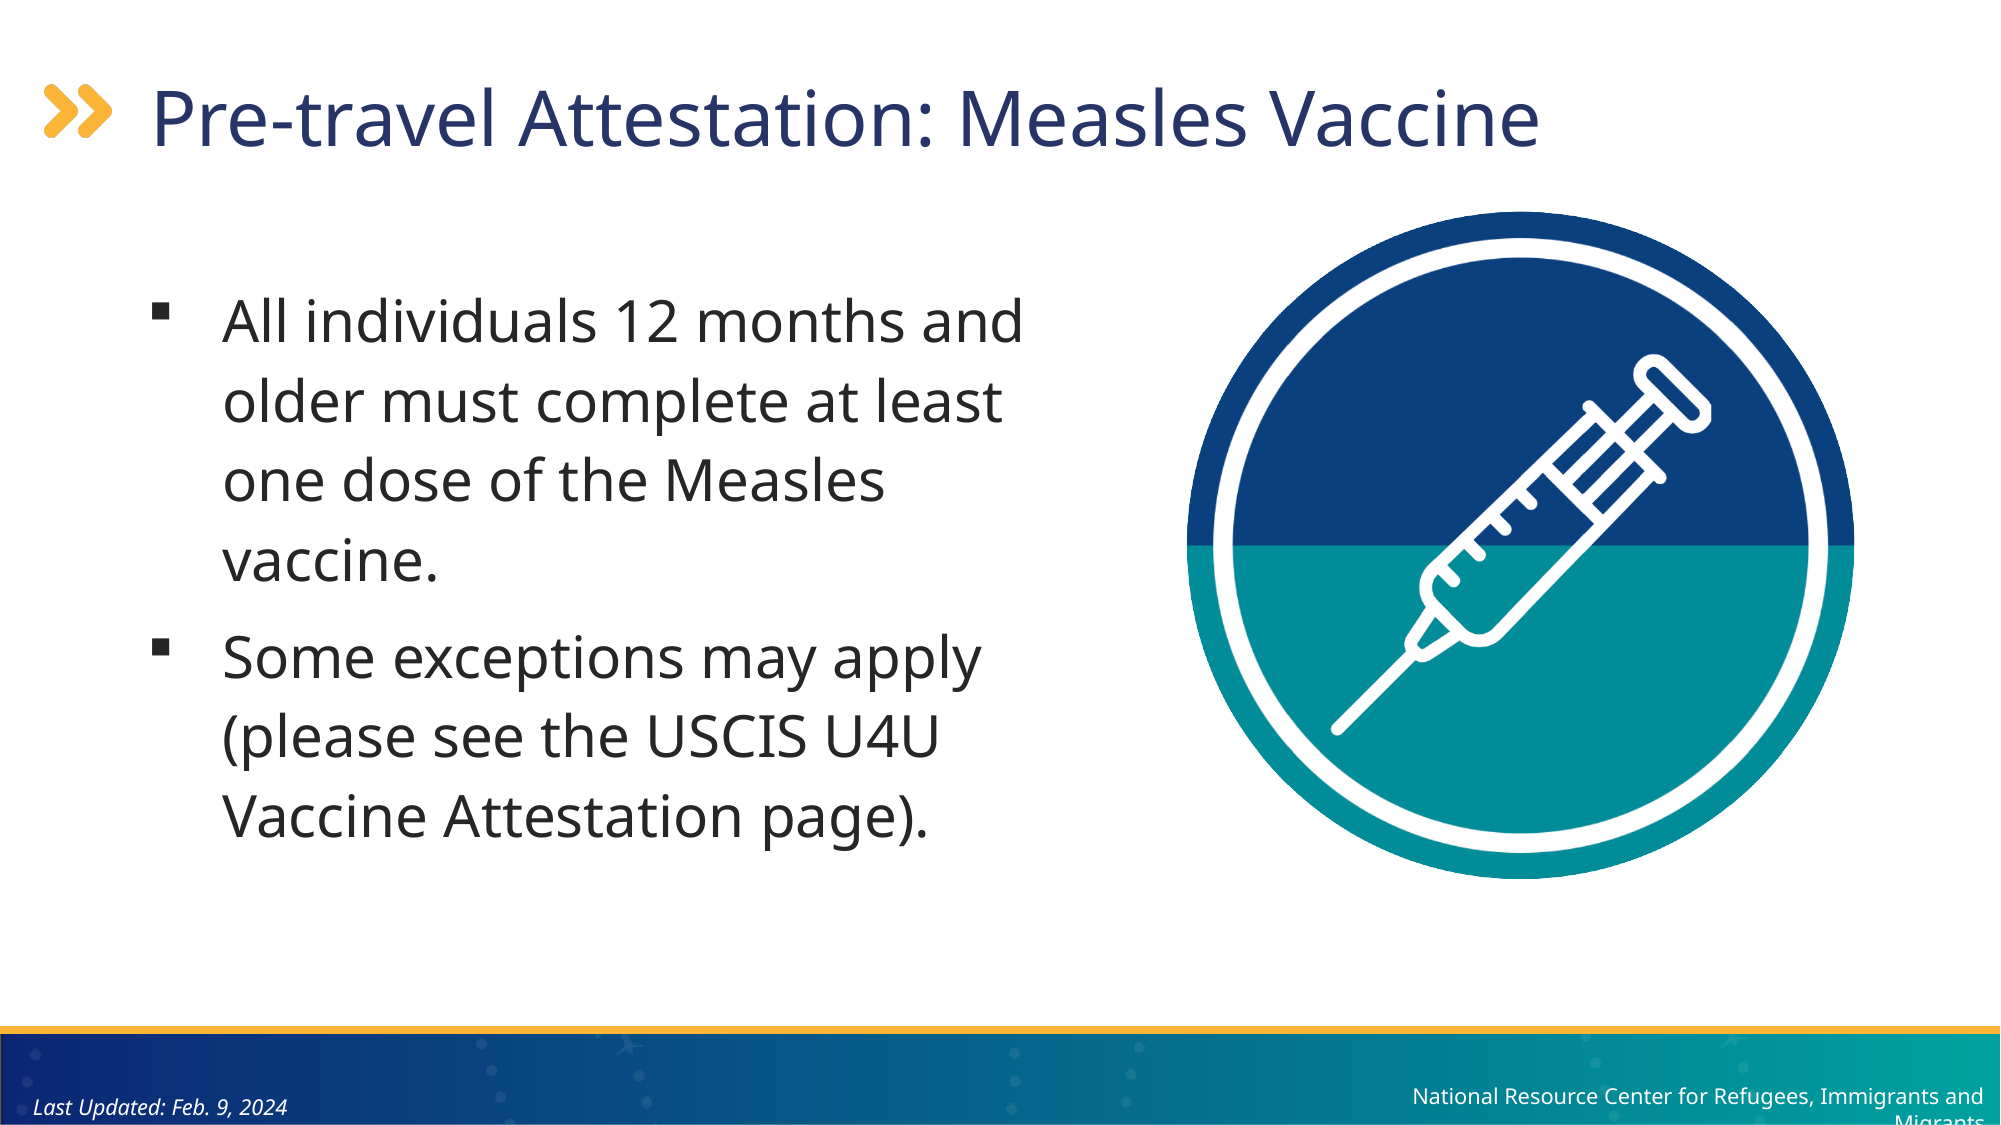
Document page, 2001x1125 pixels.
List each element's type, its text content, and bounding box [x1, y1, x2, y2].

text_box All individuals 12 months and older must complete at least one dose of the Measles vaccine. Some exceptions may apply (please see the USCIS U4U Vaccine Attestation page). [147, 272, 1074, 850]
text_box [0, 1025, 2000, 1125]
title Pre-travel Attestation: Measles Vaccine [148, 0, 1875, 245]
picture [1140, 199, 1879, 890]
picture [44, 76, 112, 145]
